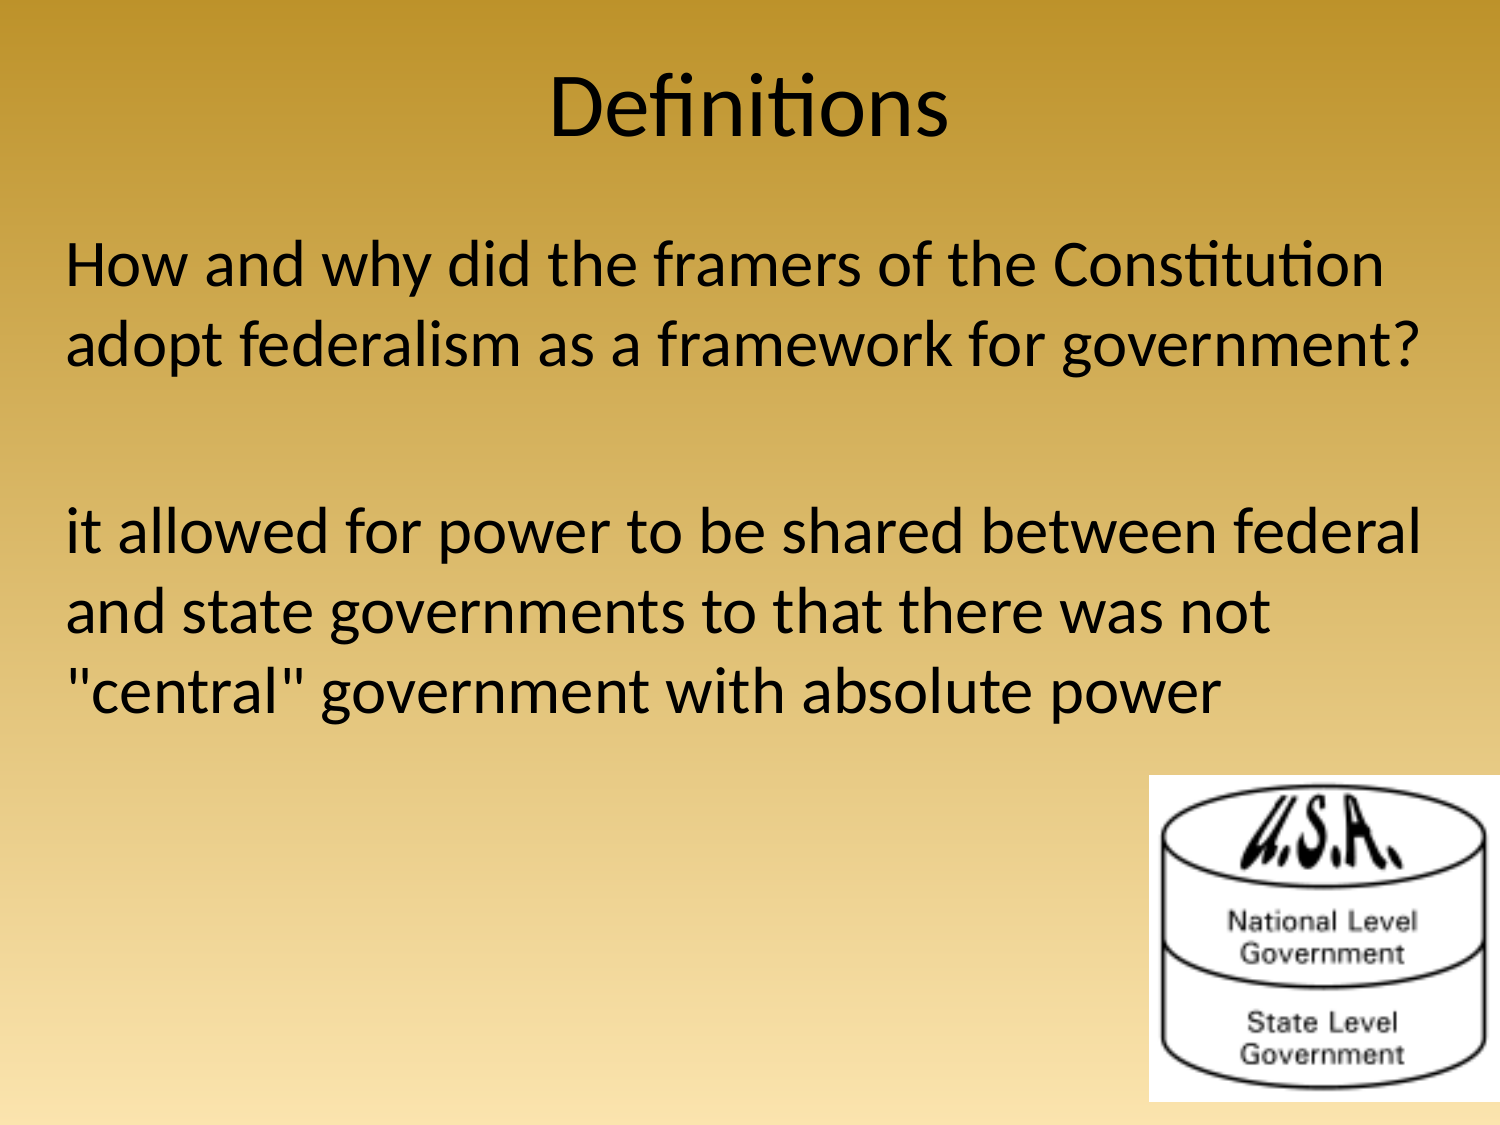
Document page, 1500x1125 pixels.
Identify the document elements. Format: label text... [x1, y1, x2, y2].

subtitle How and why did the framers of the Constitution adopt federalism as a framework for government? it allowed for power to be shared between federal and state governments to that there was not "central" government with absolute power [50, 212, 1463, 975]
title Definitions [112, 24, 1388, 175]
text_box [87, 337, 1438, 988]
picture [1149, 775, 1500, 1103]
